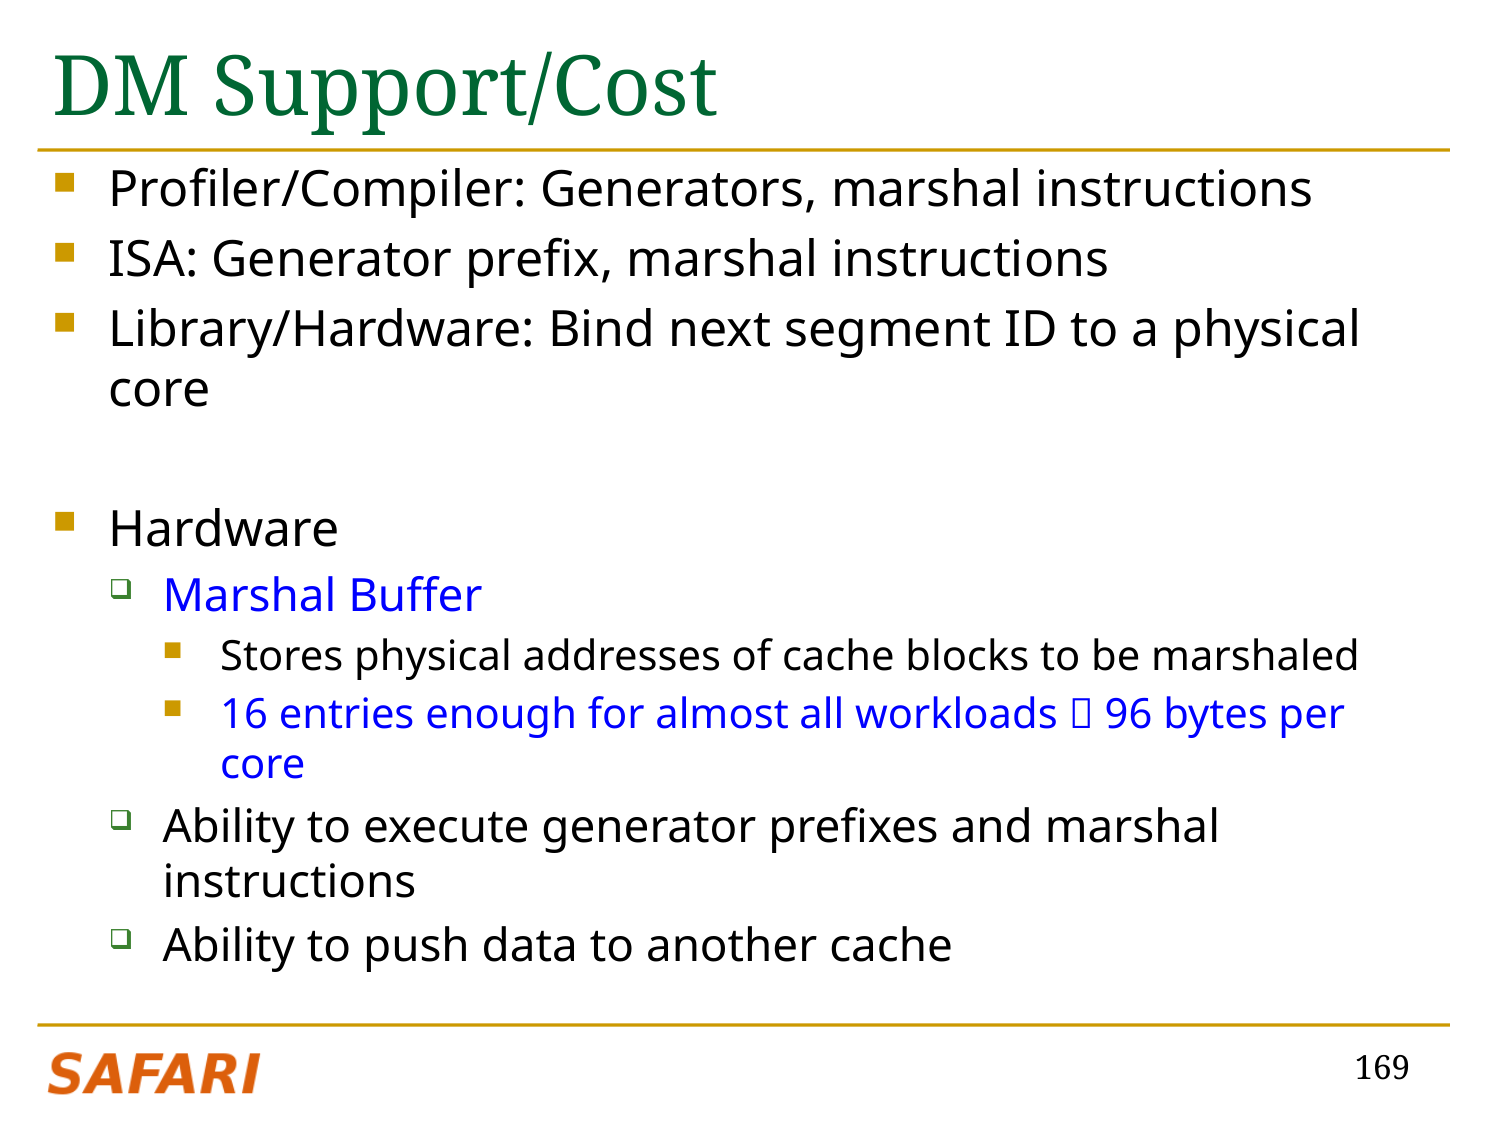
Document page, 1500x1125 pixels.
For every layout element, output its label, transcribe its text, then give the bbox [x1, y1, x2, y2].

picture [46, 1042, 268, 1107]
title DM Support/Cost [37, 24, 1450, 148]
list Profiler/Compiler: Generators, marshal instructions ISA: Generator prefix, marshal instructions Library/Hardware: Bind next segment ID to a physical core Hardware Marshal Buffer Stores physical addresses of cache blocks to be marshaled 16 entries enough for almost all workloads  96 bytes per core Ability to execute generator prefixes and marshal instructions Ability to push data to another cache [37, 148, 1450, 1025]
slide_number 169 [1074, 1023, 1426, 1100]
